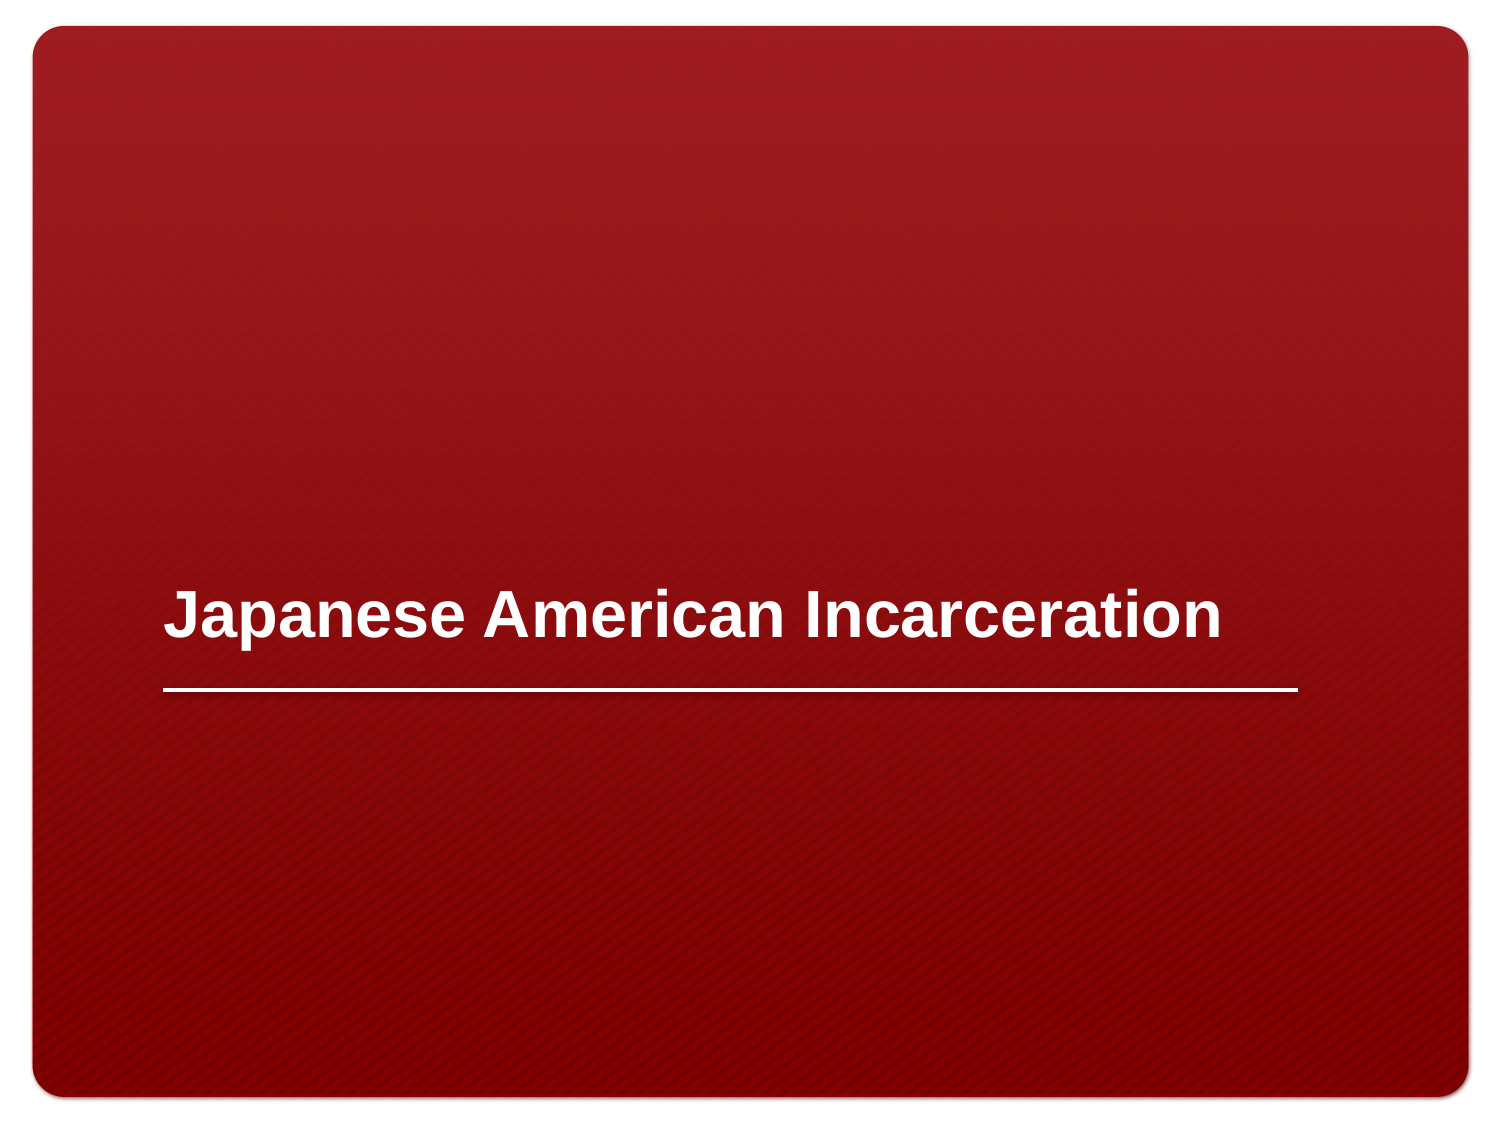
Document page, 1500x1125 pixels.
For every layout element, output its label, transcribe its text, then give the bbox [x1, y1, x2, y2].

list Japanese American Incarceration [148, 563, 1288, 690]
picture [0, 0, 1500, 1125]
